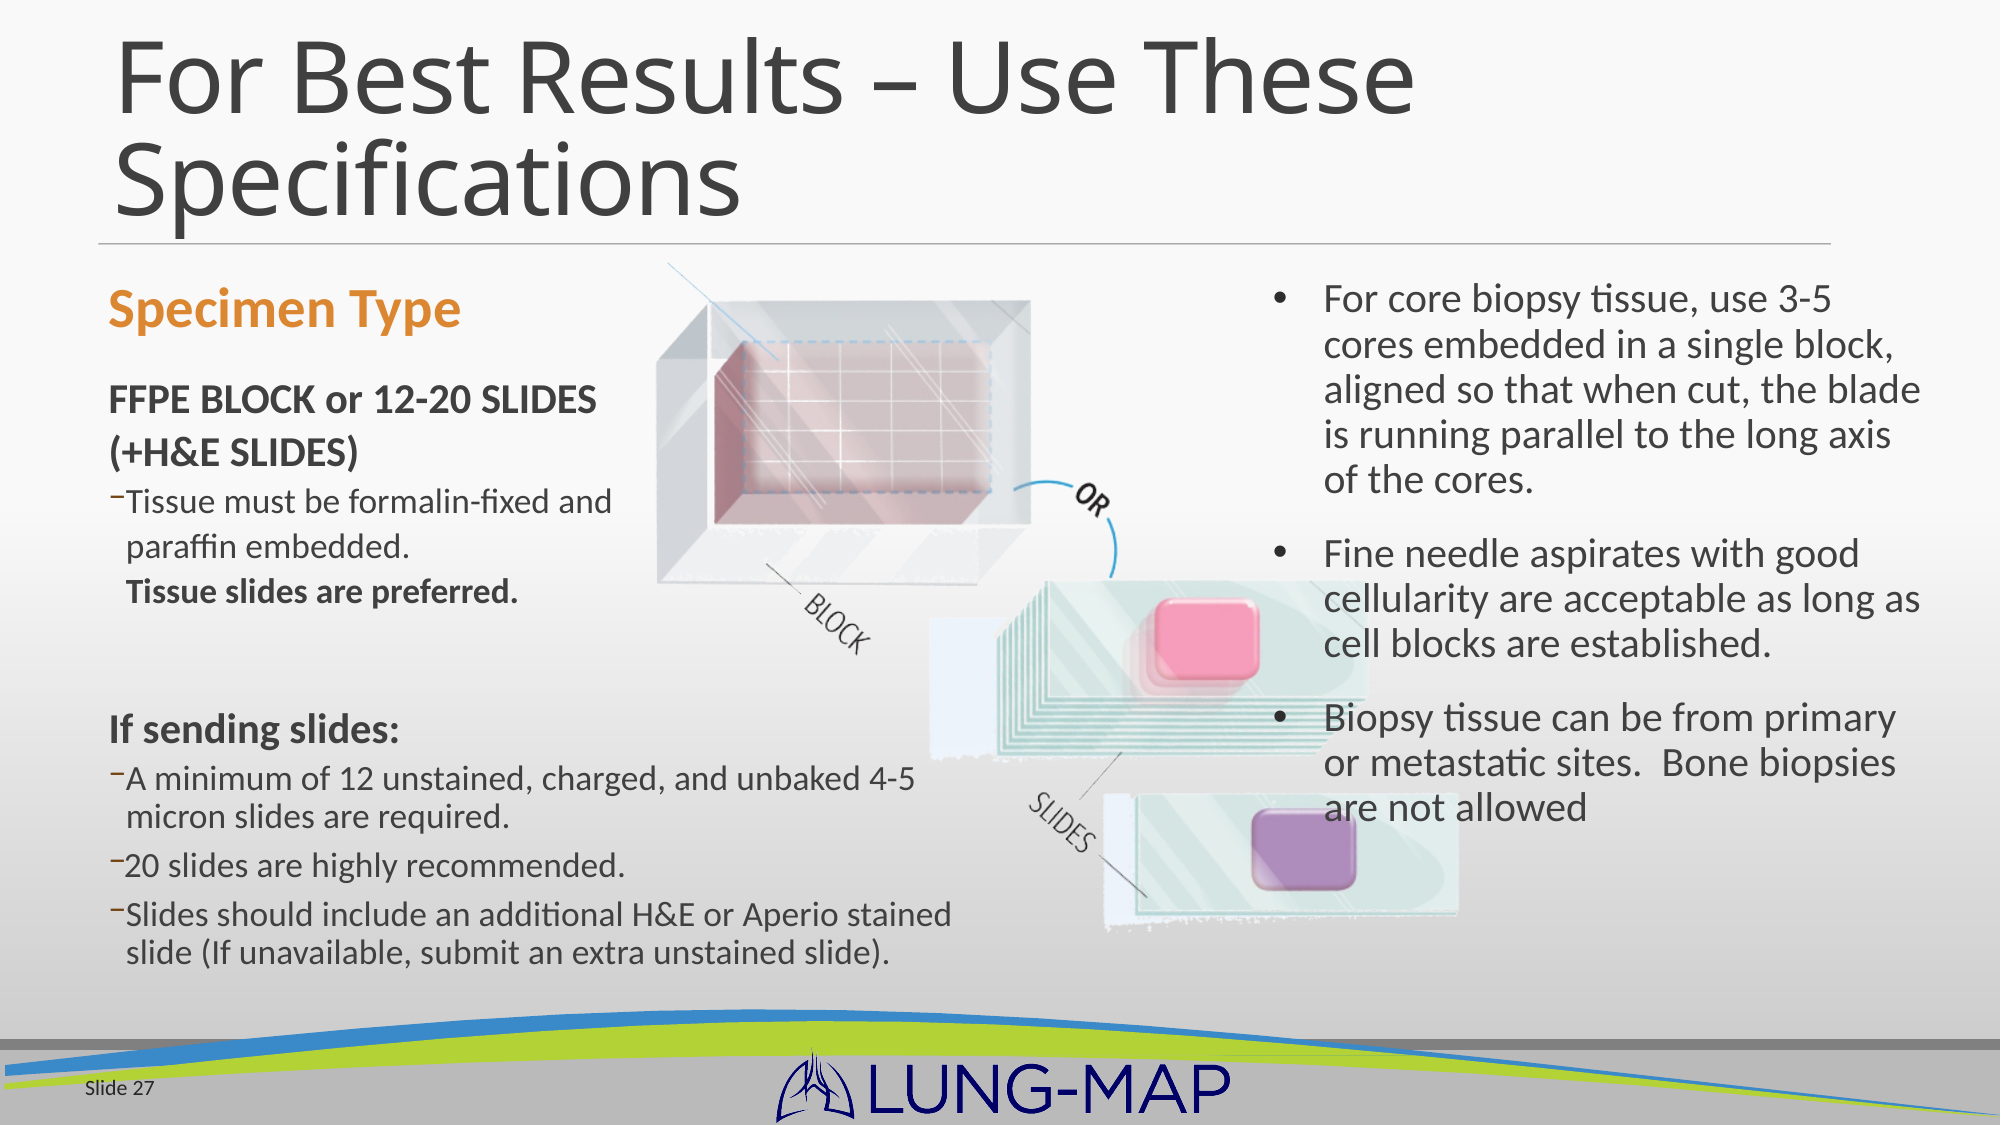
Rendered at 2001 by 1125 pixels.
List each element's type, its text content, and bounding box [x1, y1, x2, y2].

title For Best Results – Use These Specifications [98, 5, 1830, 244]
list For core biopsy tissue, use 3-5 cores embedded in a single block, aligned so that when cut, the blade is running parallel to the long axis of the cores. Fine needle aspirates with good cellularity are acceptable as long as cell blocks are established. Biopsy tissue can be from primary or metastatic sites. Bone biopsies are not allowed [1272, 269, 1927, 999]
list Specimen Type FFPE BLOCK or 12-20 SLIDES (+H&E SLIDES) Tissue must be formalin-fixed and paraffin embedded. Tissue slides are preferred. If sending slides: A minimum of 12 unstained, charged, and unbaked 4-5 micron slides are required. 20 slides are highly recommended. Slides should include an additional H&E or Aperio stained slide (If unavailable, submit an extra unstained slide). [108, 271, 959, 1000]
slide_number Slide 27 [27, 1057, 170, 1118]
picture [510, 244, 1626, 1125]
